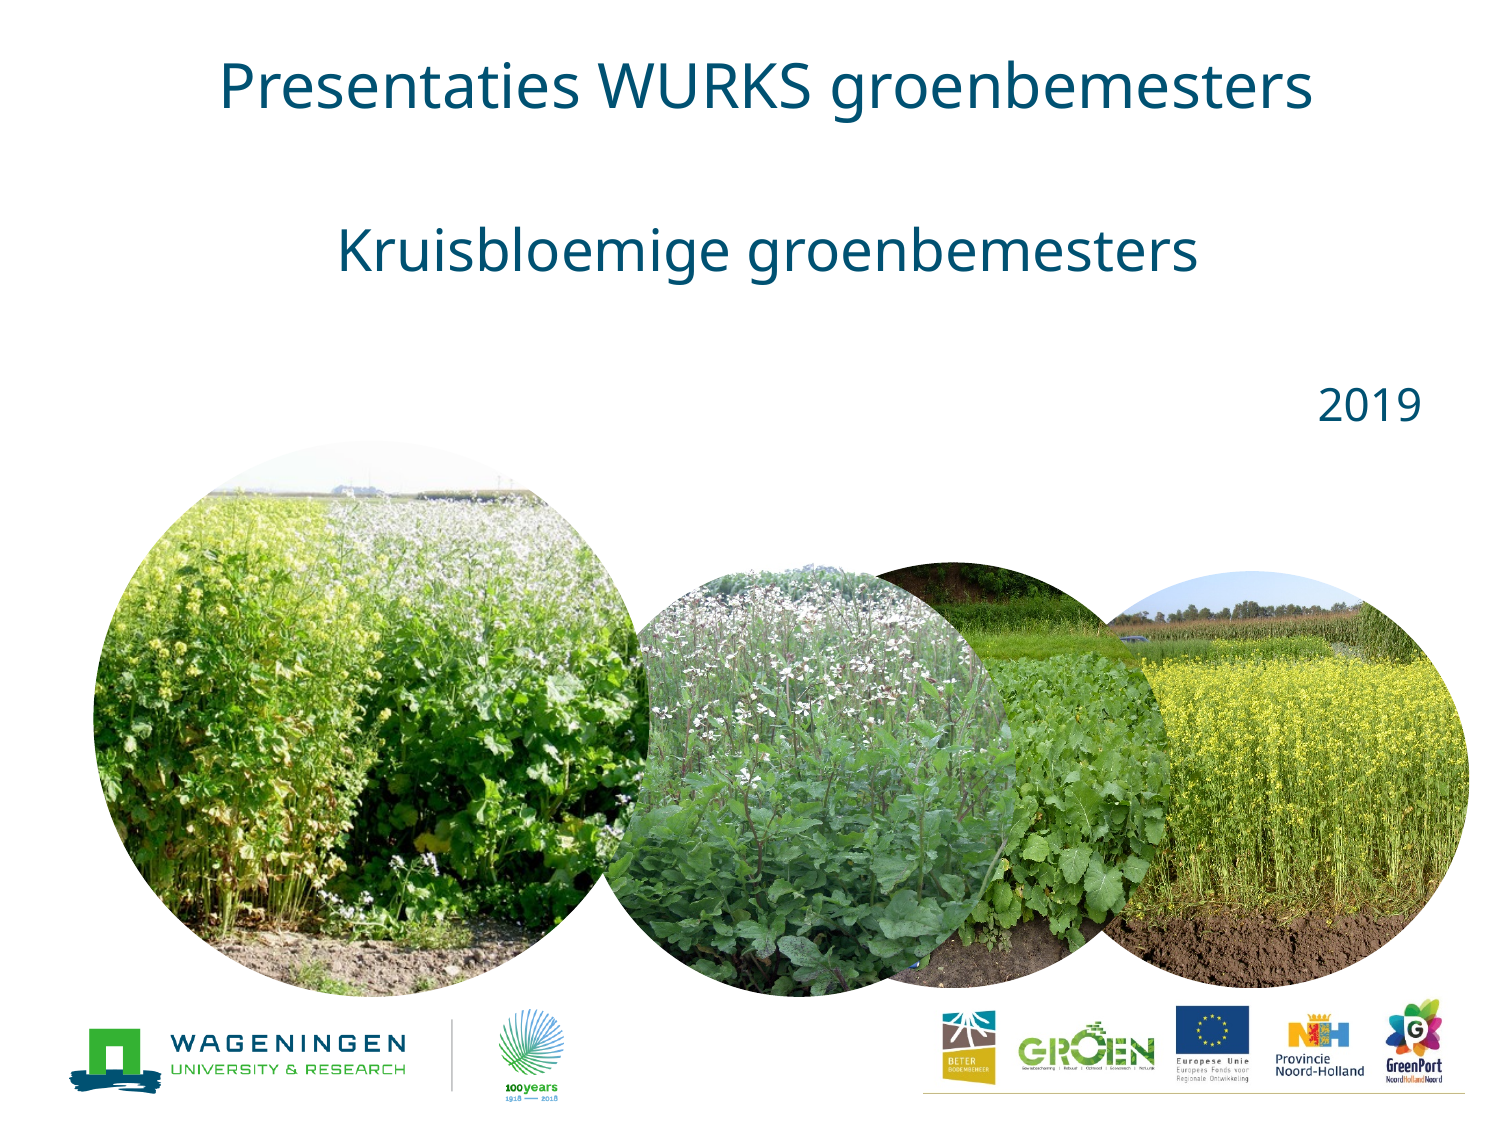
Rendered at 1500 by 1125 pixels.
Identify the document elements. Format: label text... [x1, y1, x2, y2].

list 2019 [78, 371, 1438, 432]
picture [0, 0, 1500, 1125]
title Presentaties WURKS groenbemesters [80, 37, 1466, 168]
list Kruisbloemige groenbemesters [79, 223, 1466, 333]
